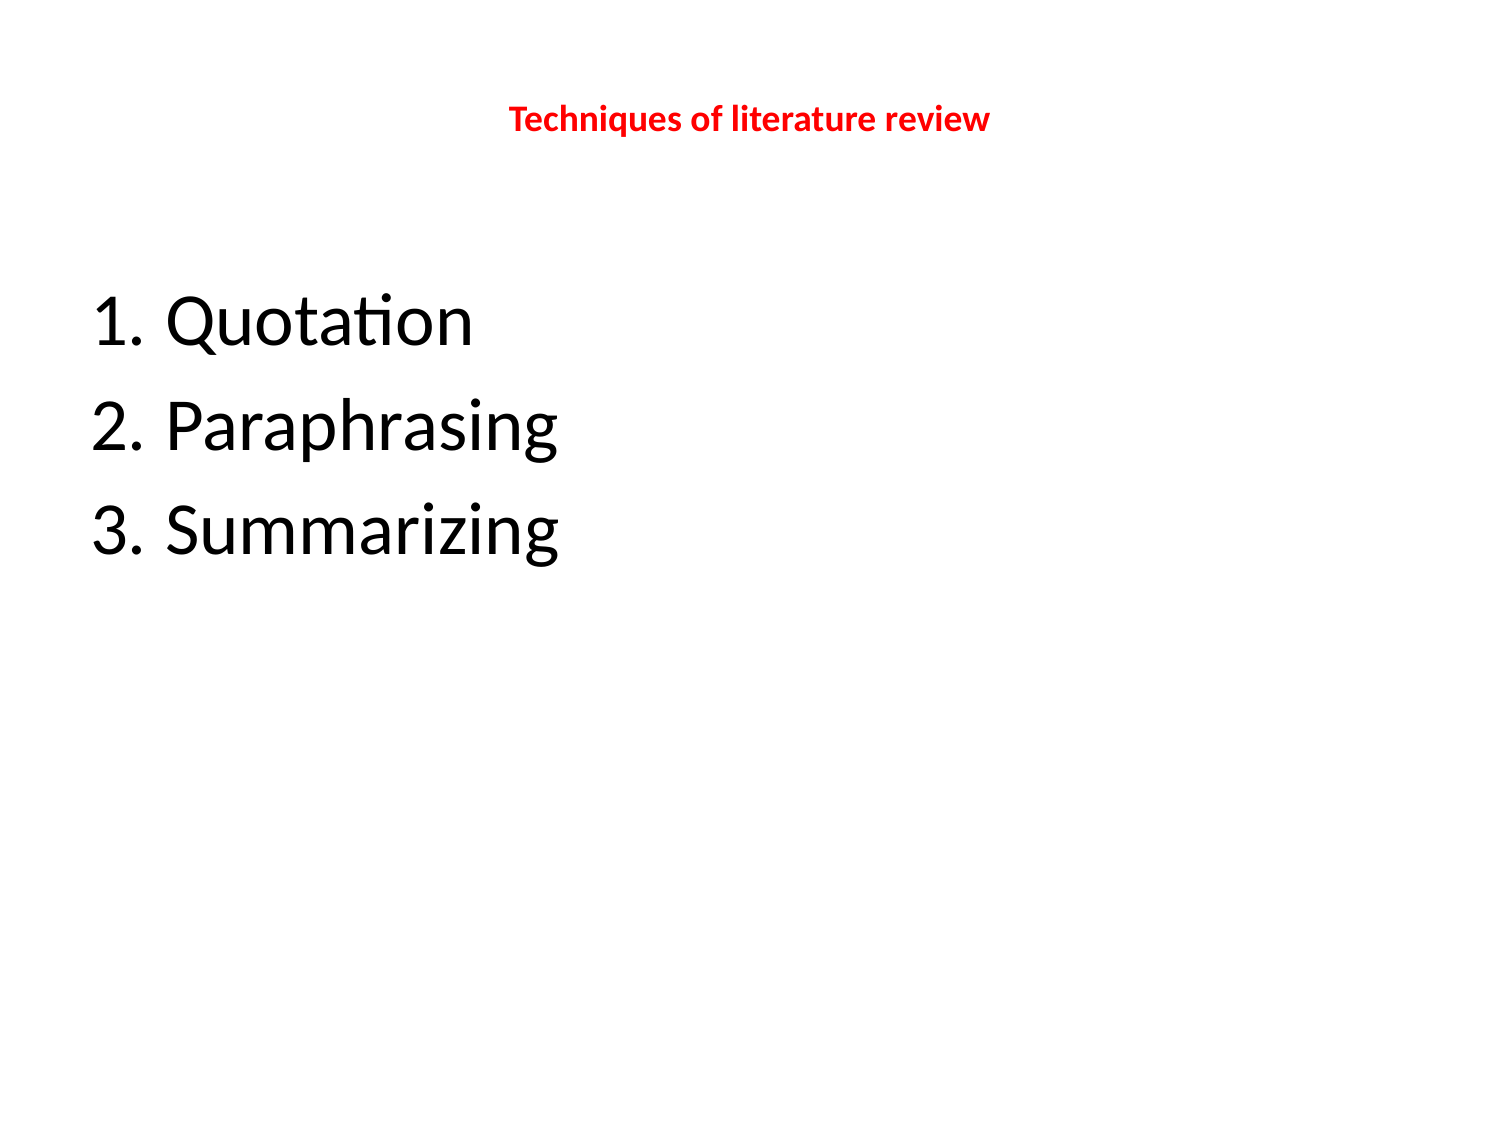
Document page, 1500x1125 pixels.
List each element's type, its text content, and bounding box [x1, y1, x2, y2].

list Quotation Paraphrasing Summarizing [75, 262, 1425, 1005]
title Techniques of literature review [75, 45, 1425, 233]
